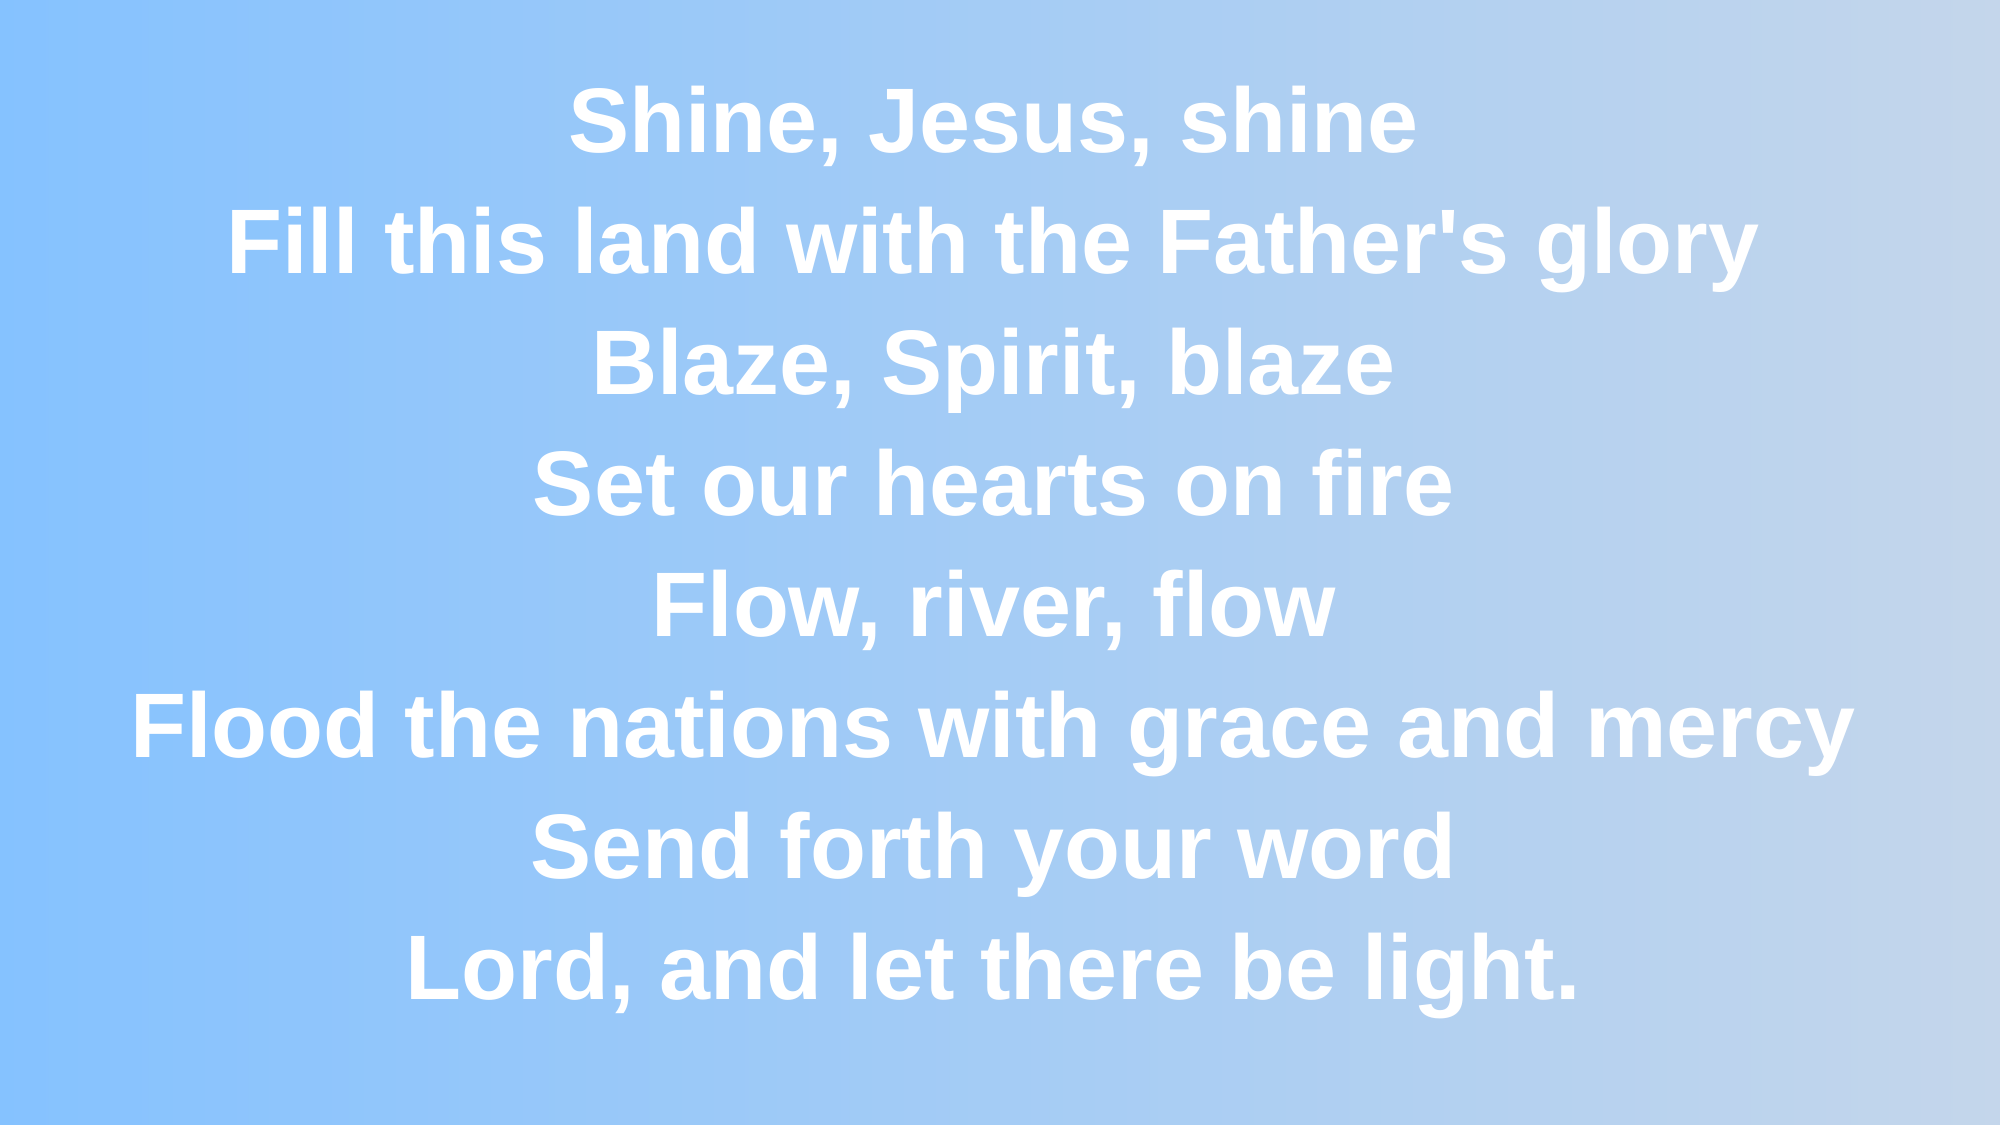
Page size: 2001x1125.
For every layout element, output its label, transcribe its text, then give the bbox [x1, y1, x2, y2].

text_box Shine, Jesus, shine Fill this land with the Father's glory Blaze, Spirit, blaze Set our hearts on fire Flow, river, flow Flood the nations with grace and mercy Send forth your word Lord, and let there be light. [54, 42, 1934, 1025]
